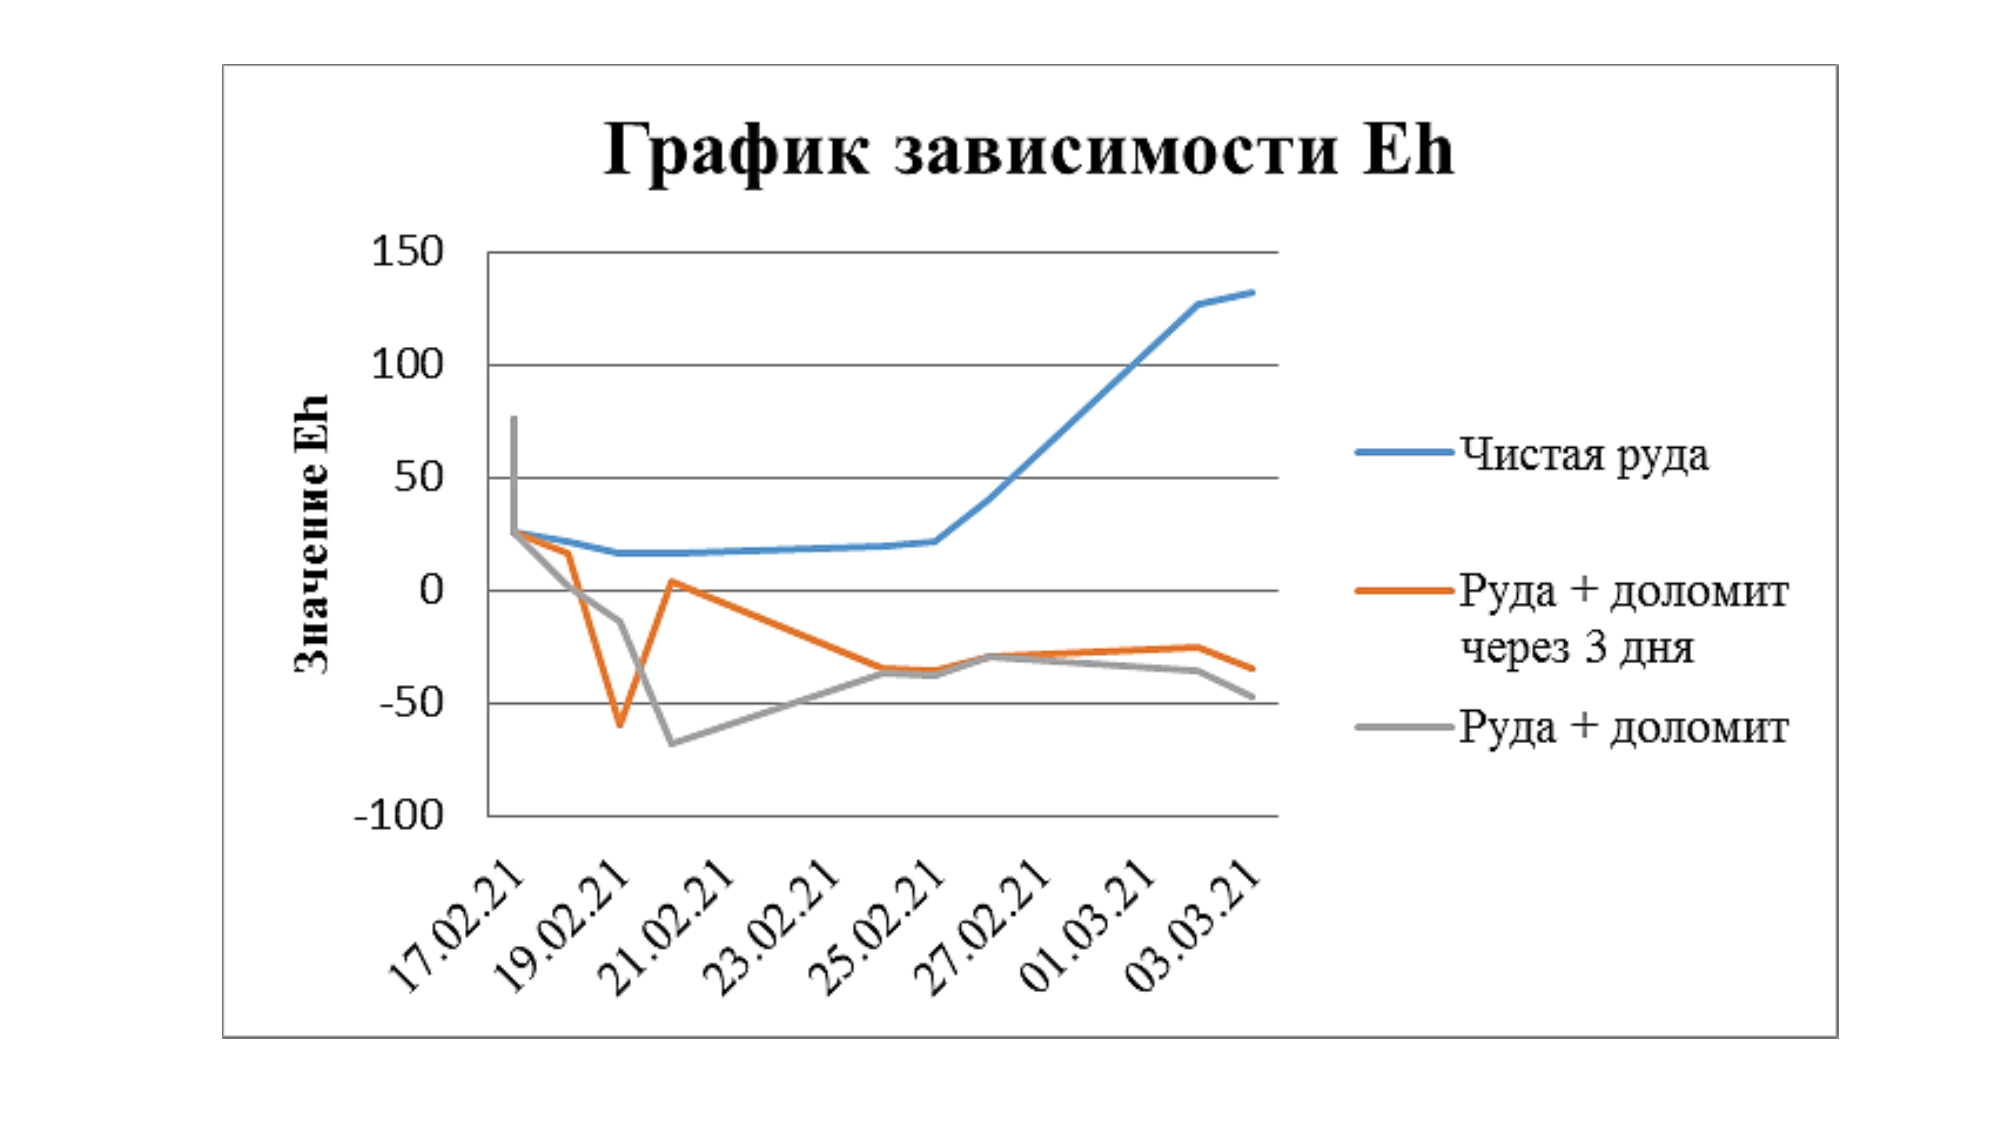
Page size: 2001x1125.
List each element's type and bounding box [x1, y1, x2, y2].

picture [222, 64, 1839, 1039]
